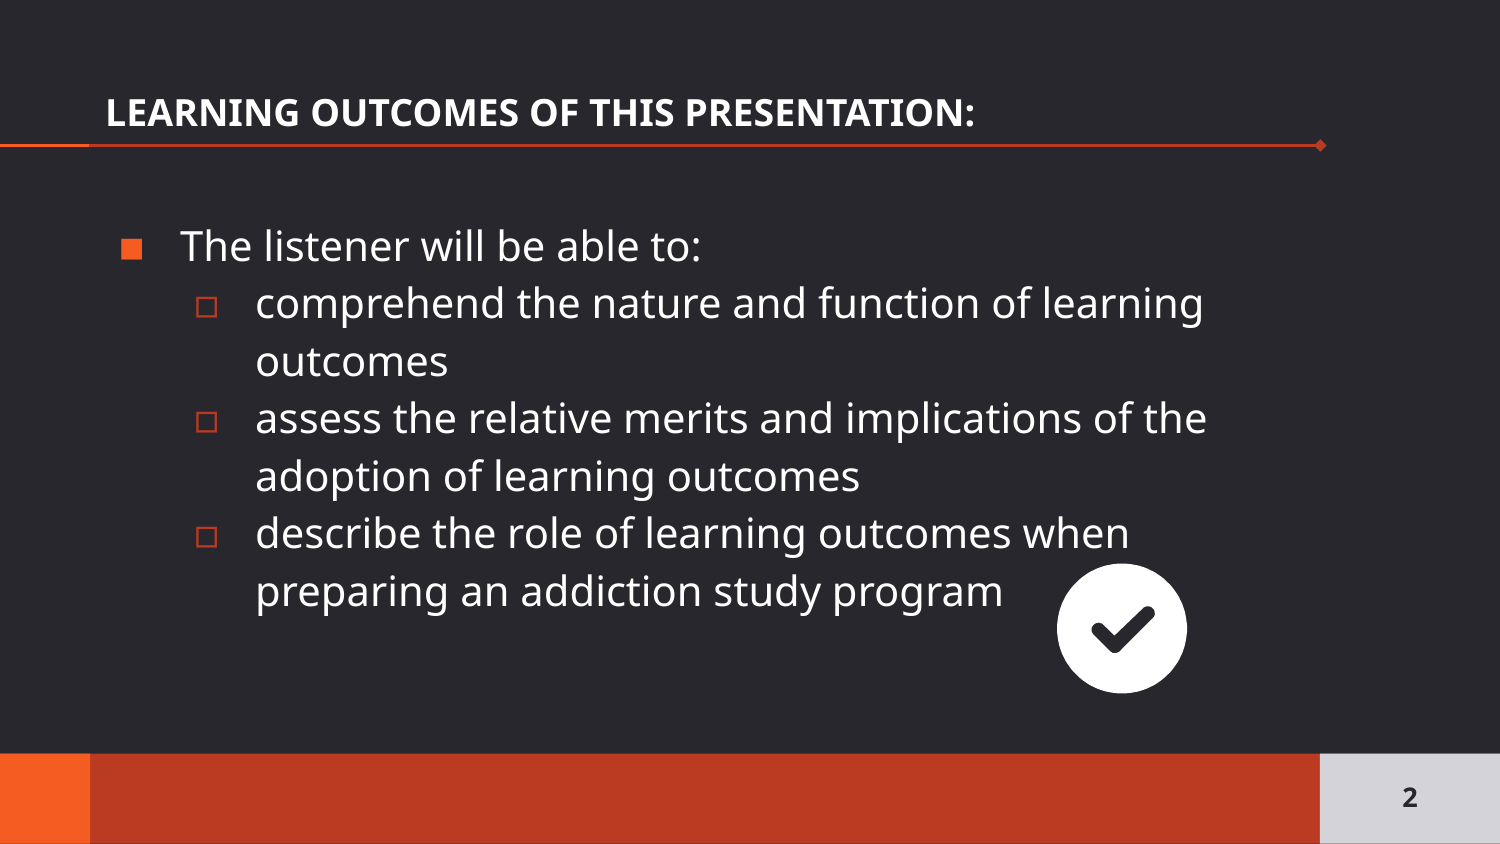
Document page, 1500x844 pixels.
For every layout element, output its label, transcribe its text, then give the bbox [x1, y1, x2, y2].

text_box [1057, 563, 1188, 694]
slide_number 2 [1320, 753, 1500, 844]
list The listener will be able to: comprehend the nature and function of learning outcomes assess the relative merits and implications of the adoption of learning outcomes describe the role of learning outcomes when preparing an addiction study program [90, 196, 1320, 681]
title LEARNING OUTCOMES OF THIS PRESENTATION: [90, 59, 1320, 150]
